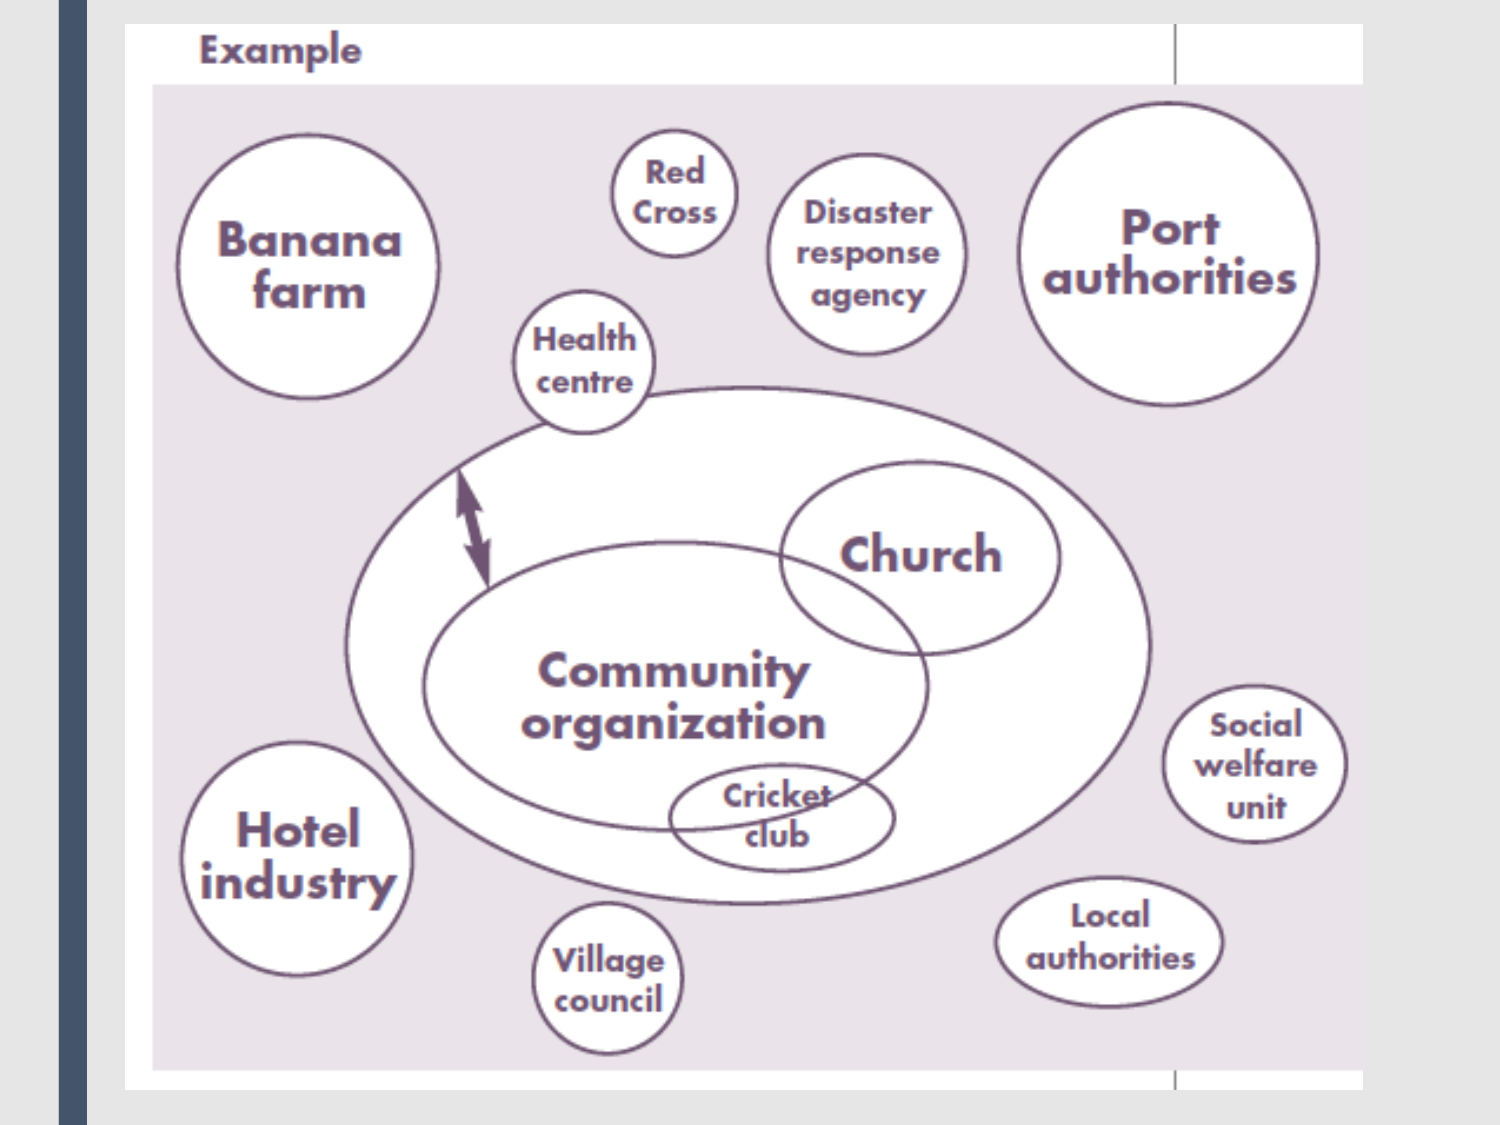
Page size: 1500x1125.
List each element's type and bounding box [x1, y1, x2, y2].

picture [124, 24, 1363, 1091]
